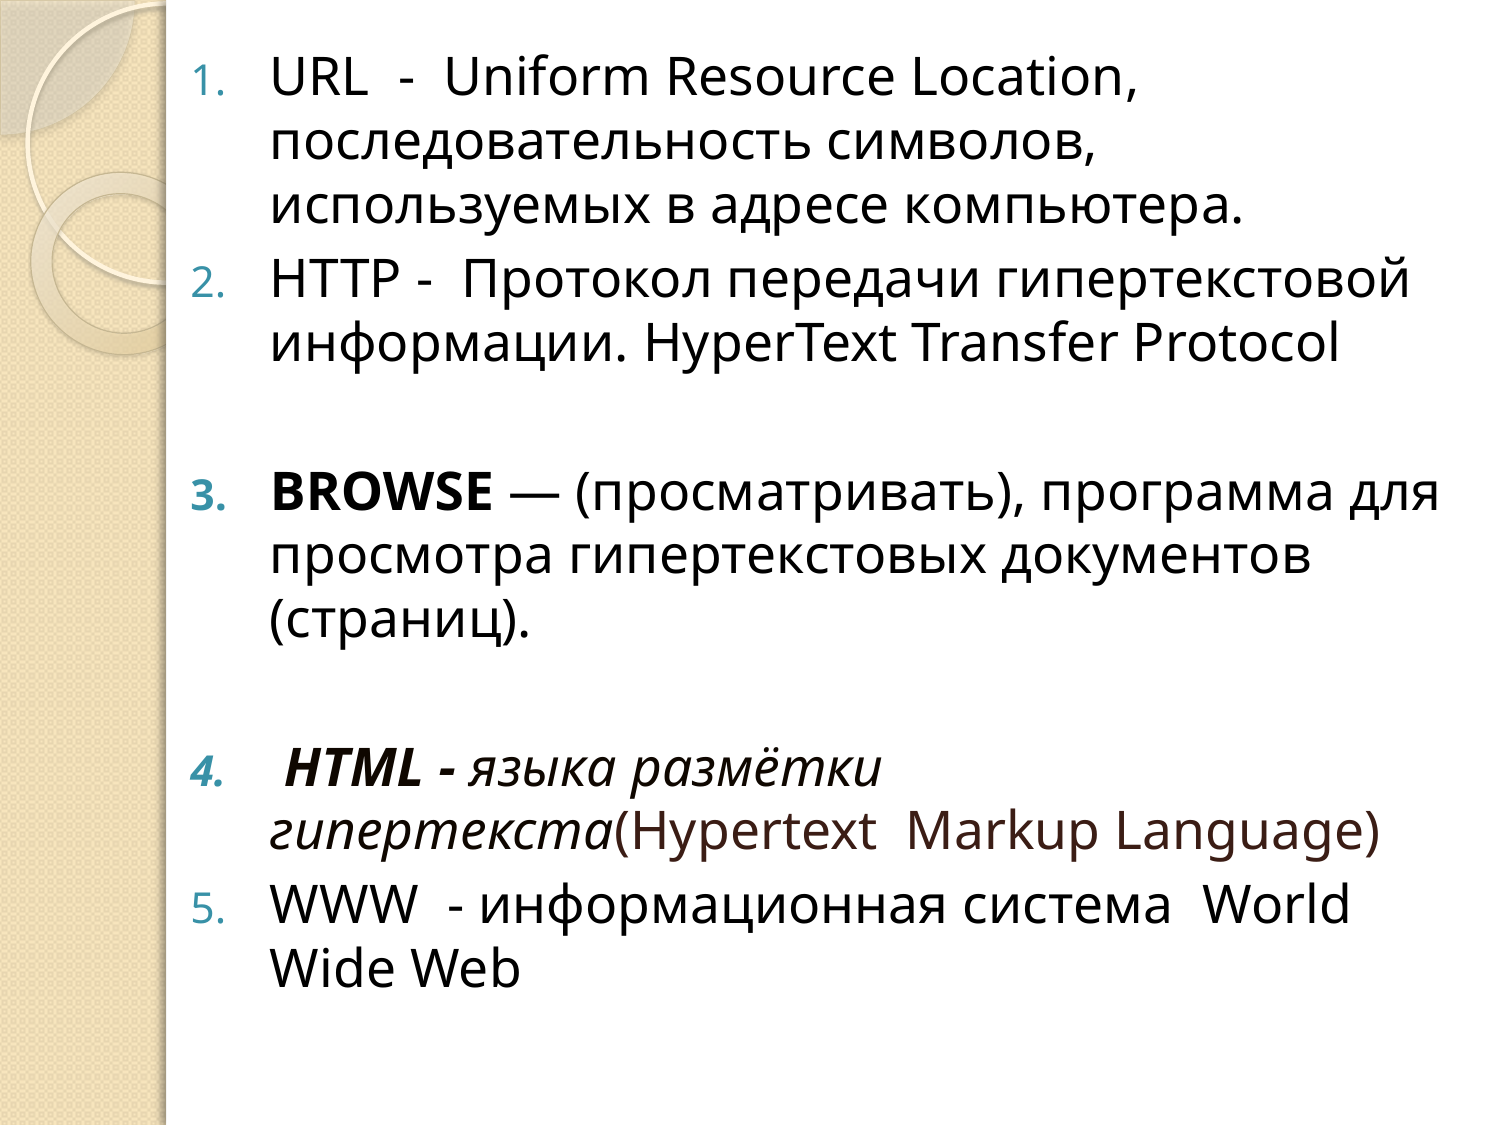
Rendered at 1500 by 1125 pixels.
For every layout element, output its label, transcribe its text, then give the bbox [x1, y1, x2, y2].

list URL - Uniform Resource Location, последовательность символов, используемых в адресе компьютера. HTTP - Протокол передачи гипертекстовой информации. HyperText Transfer Protocol BROWSE — (просматривать), программа для просмотра гипертекстовых документов (страниц). HTML - языка размётки гипертекста(Hypertext Markup Language) WWW - информационная система World Wide Web [175, 35, 1466, 1025]
